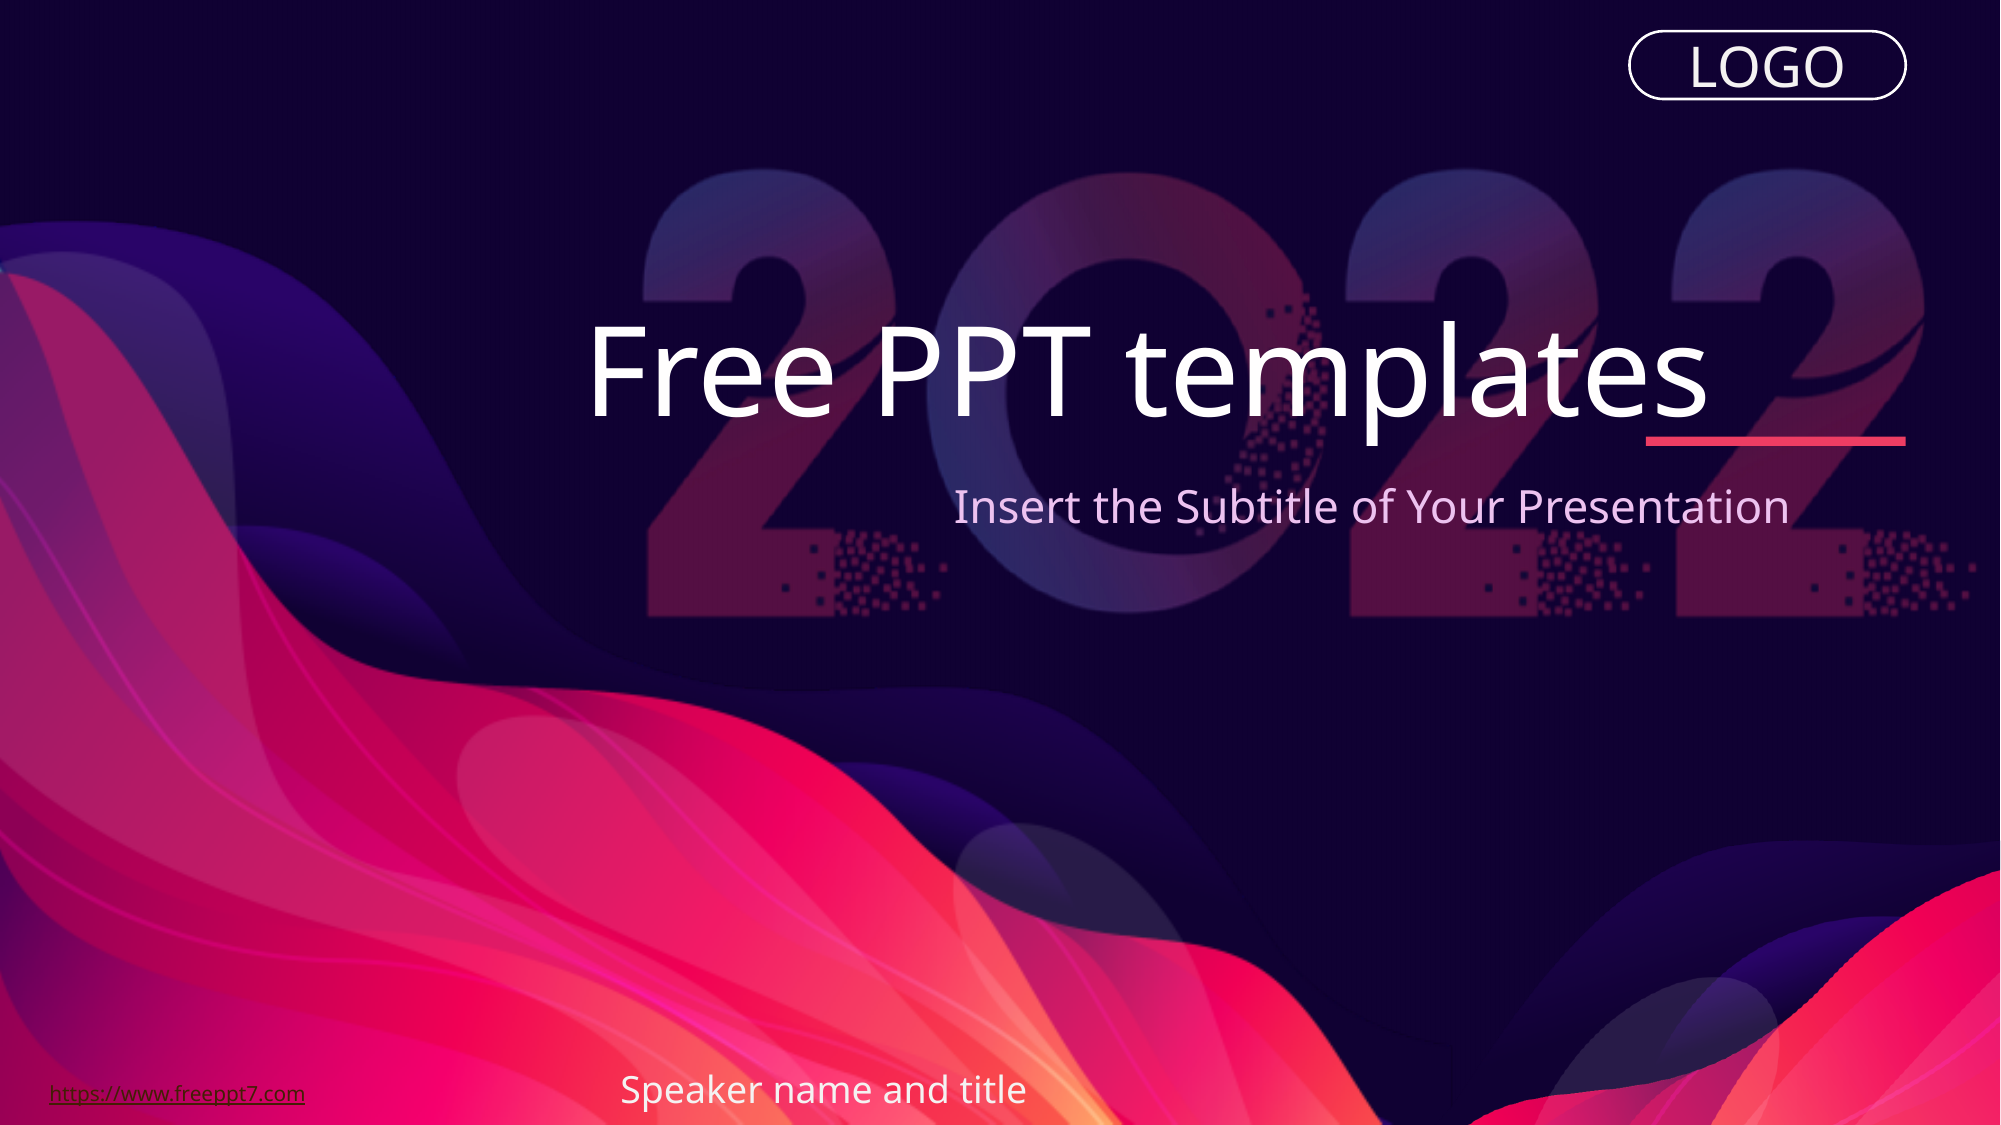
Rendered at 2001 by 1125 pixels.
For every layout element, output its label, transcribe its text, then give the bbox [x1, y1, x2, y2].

text_box [428, 98, 2000, 668]
text_box Free PPT templates [1467, 254, 1929, 449]
text_box LOGO [1628, 30, 1907, 101]
text_box [1645, 436, 1907, 447]
text_box Insert the Subtitle of Your Presentation [1467, 459, 1917, 541]
picture [0, 0, 2001, 1125]
